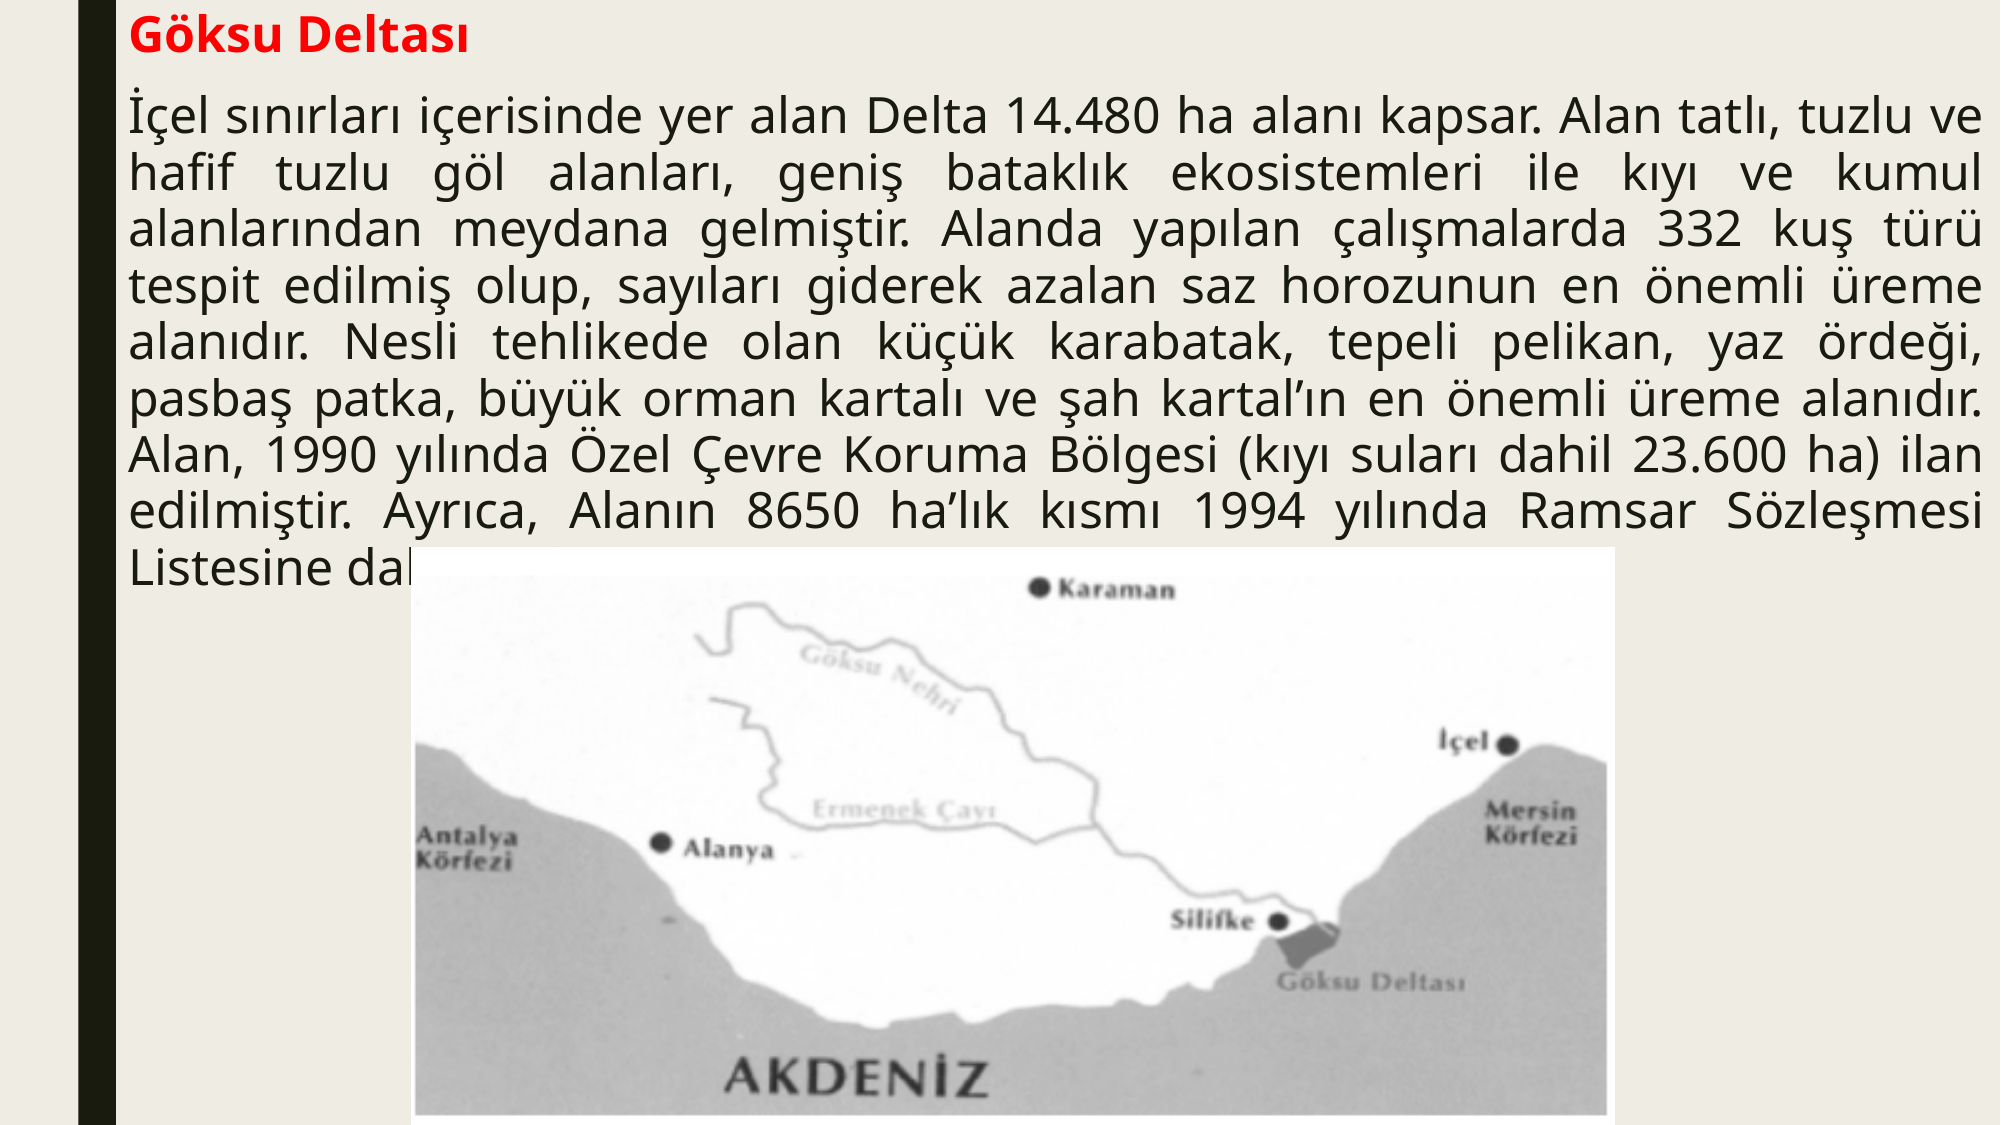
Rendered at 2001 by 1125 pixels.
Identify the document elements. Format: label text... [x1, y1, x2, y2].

list Göksu Deltası İçel sınırları içerisinde yer alan Delta 14.480 ha alanı kapsar. Alan tatlı, tuzlu ve hafif tuzlu göl alanları, geniş bataklık ekosistemleri ile kıyı ve kumul alanlarından meydana gelmiştir. Alanda yapılan çalışmalarda 332 kuş türü tespit edilmiş olup, sayıları giderek azalan saz horozunun en önemli üreme alanıdır. Nesli tehlikede olan küçük karabatak, tepeli pelikan, yaz ördeği, pasbaş patka, büyük orman kartalı ve şah kartal’ın en önemli üreme alanıdır. Alan, 1990 yılında Özel Çevre Koruma Bölgesi (kıyı suları dahil 23.600 ha) ilan edilmiştir. Ayrıca, Alanın 8650 ha’lık kısmı 1994 yılında Ramsar Sözleşmesi Listesine dahil edilmiştir. [113, 0, 2000, 1125]
picture [411, 547, 1615, 1125]
